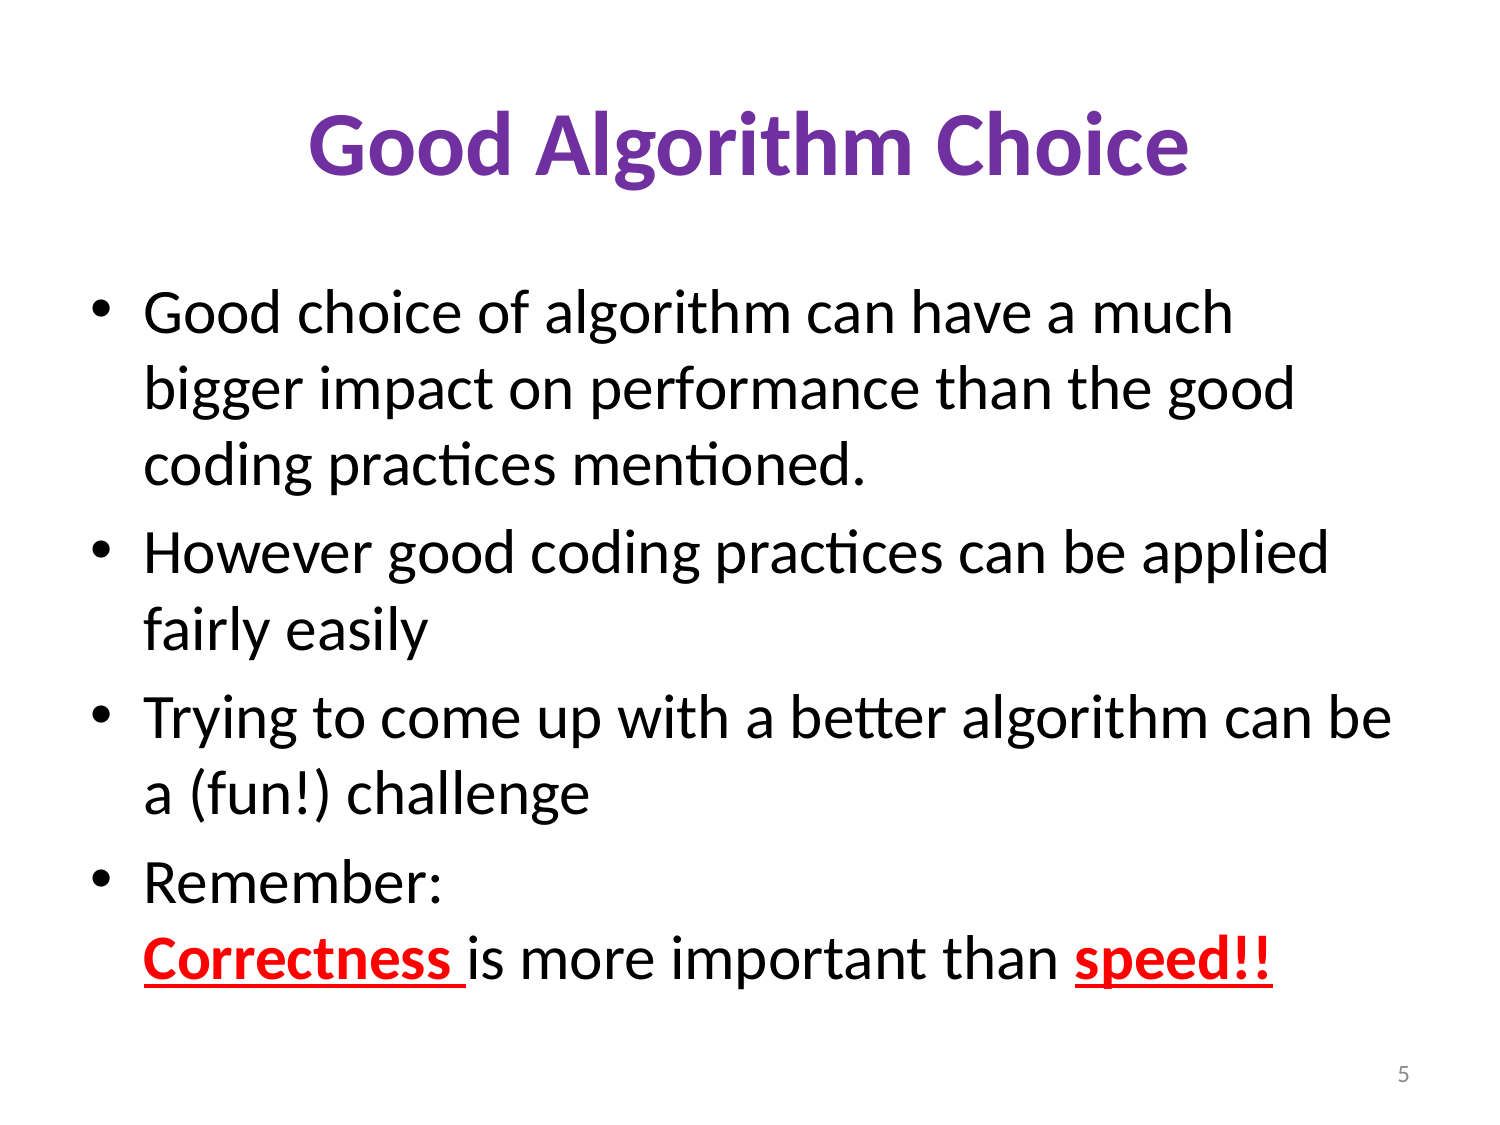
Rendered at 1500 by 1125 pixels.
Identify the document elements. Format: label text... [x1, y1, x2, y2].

title Good Algorithm Choice [75, 45, 1425, 233]
slide_number 5 [1074, 1042, 1425, 1103]
list Good choice of algorithm can have a much bigger impact on performance than the good coding practices mentioned. However good coding practices can be applied fairly easily Trying to come up with a better algorithm can be a (fun!) challenge Remember: Correctness is more important than speed!! [75, 262, 1425, 1005]
